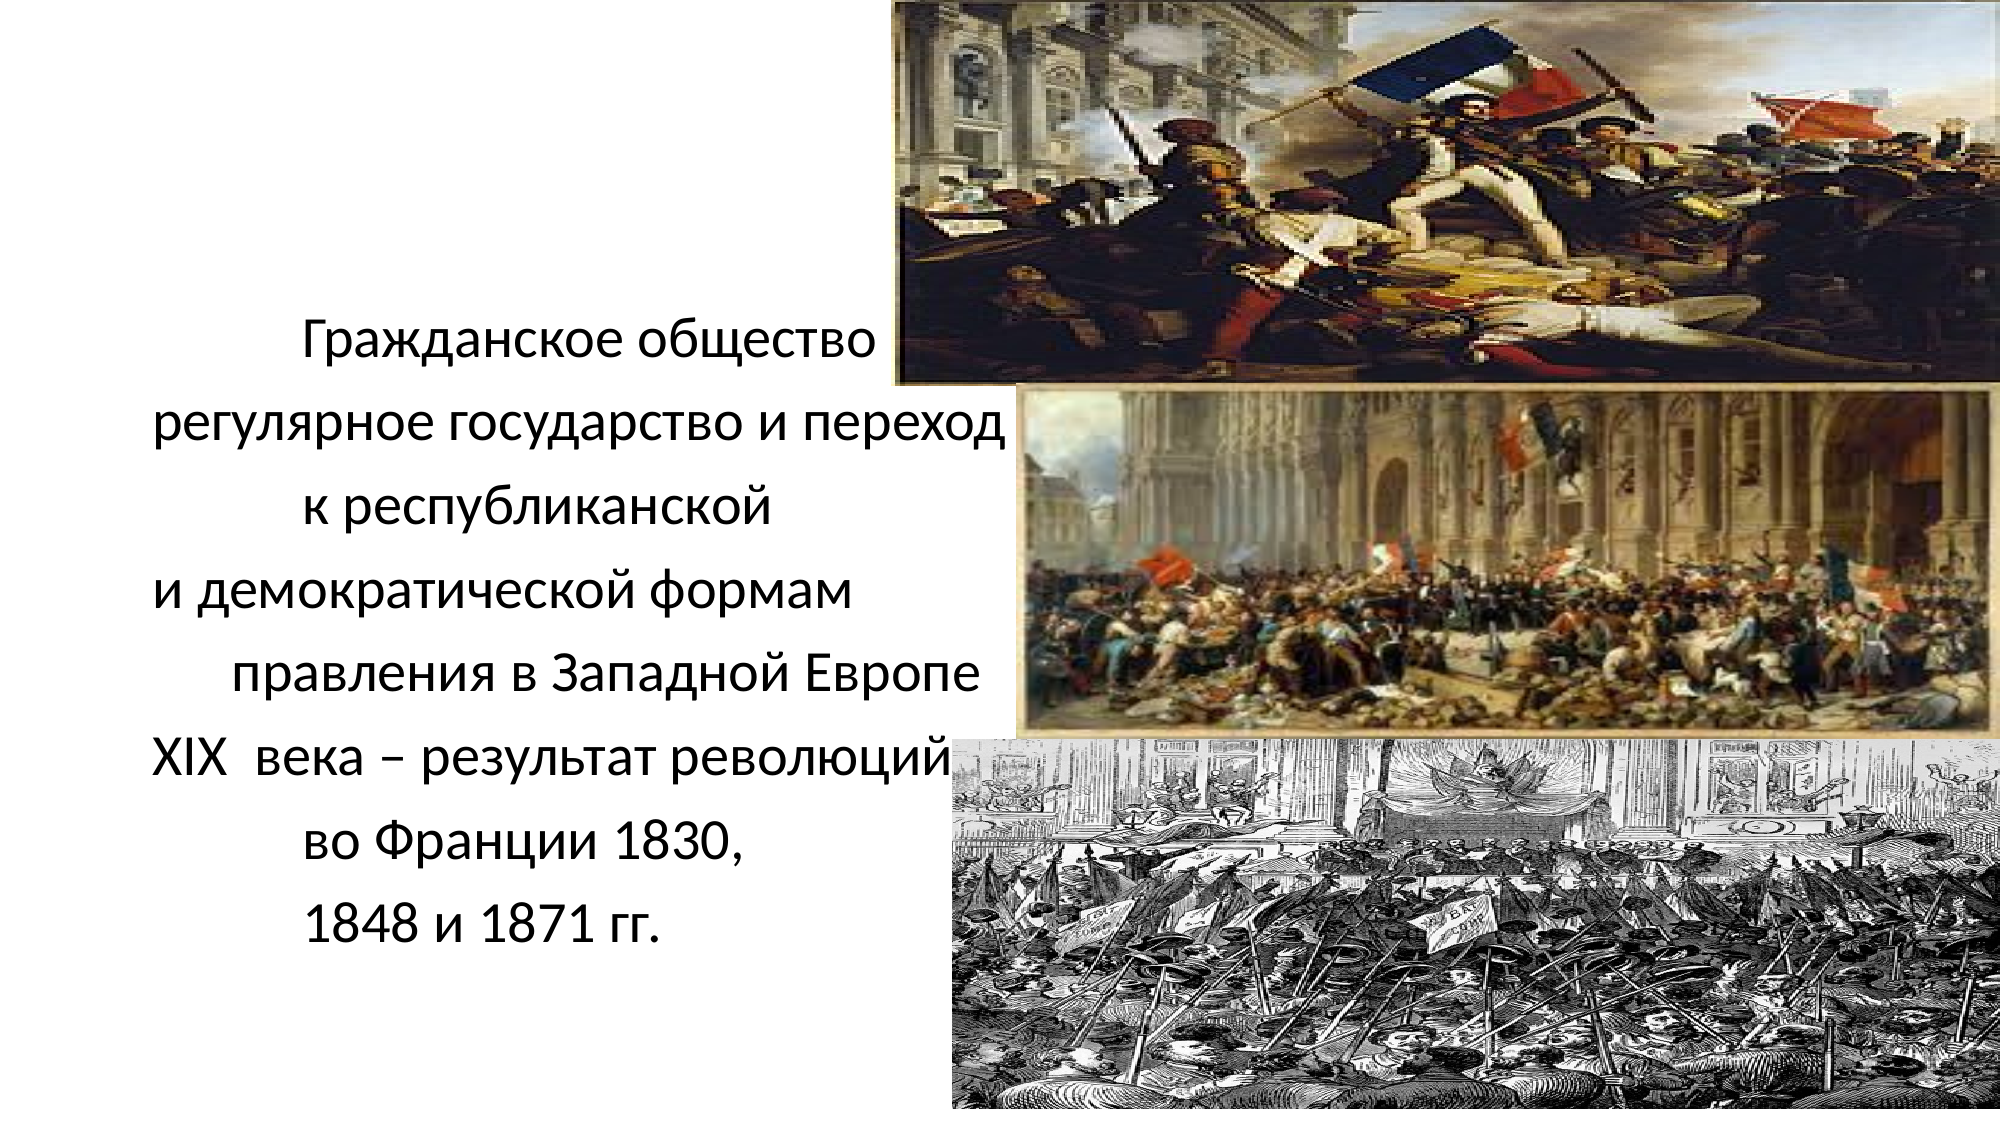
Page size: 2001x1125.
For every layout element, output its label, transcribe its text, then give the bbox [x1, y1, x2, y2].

list Гражданское общество регулярное государство и переход к республиканской и демократической формам правления в Западной Европе XIX века – результат революций во Франции 1830, 1848 и 1871 гг. [137, 299, 1016, 1014]
picture [891, 0, 2000, 1109]
